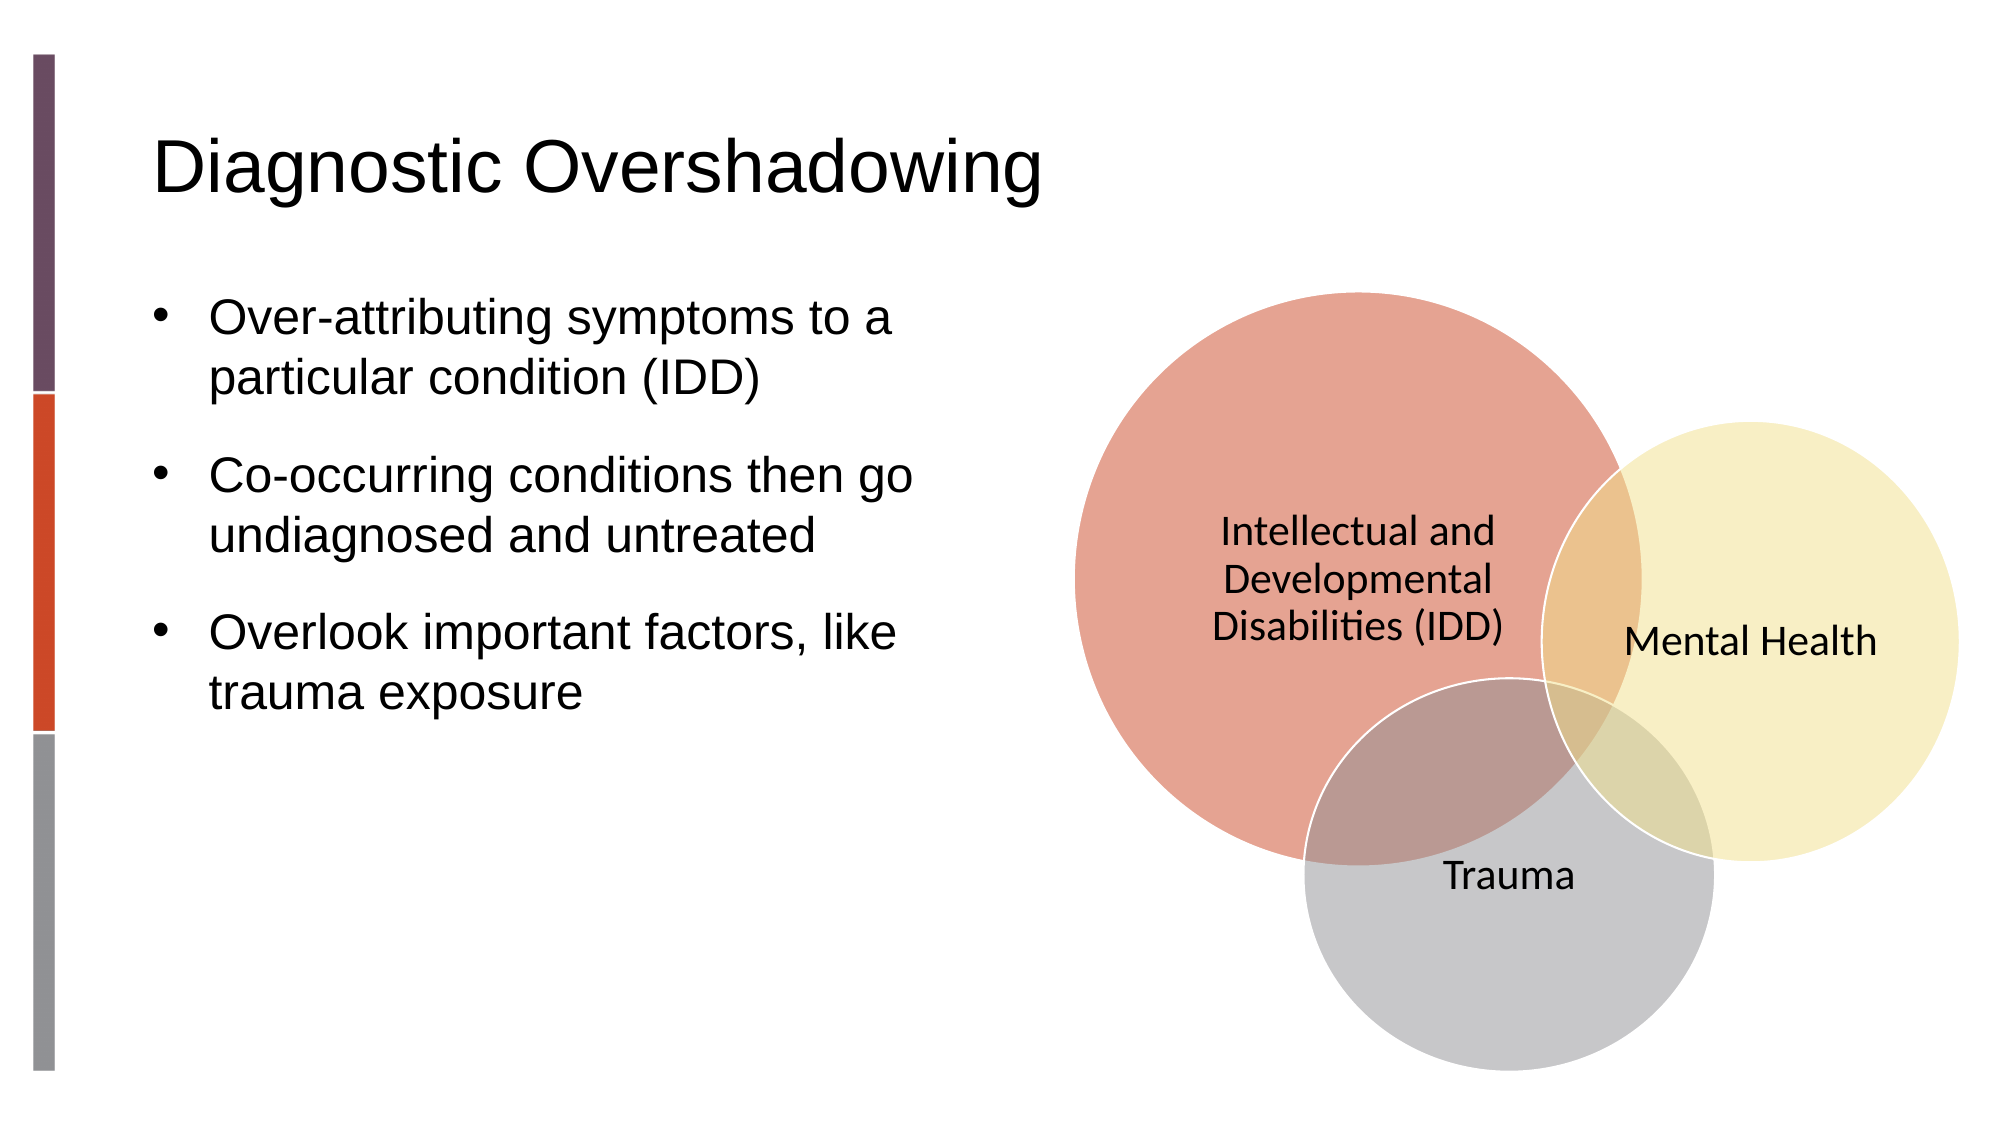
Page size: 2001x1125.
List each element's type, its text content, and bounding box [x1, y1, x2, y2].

text_box Over-attributing symptoms to a particular condition (IDD) Co-occurring conditions then go undiagnosed and untreated Overlook important factors, like trauma exposure [137, 277, 457, 727]
title Diagnostic Overshadowing [137, 59, 1863, 277]
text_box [457, 255, 1997, 1087]
picture [34, 55, 54, 1070]
